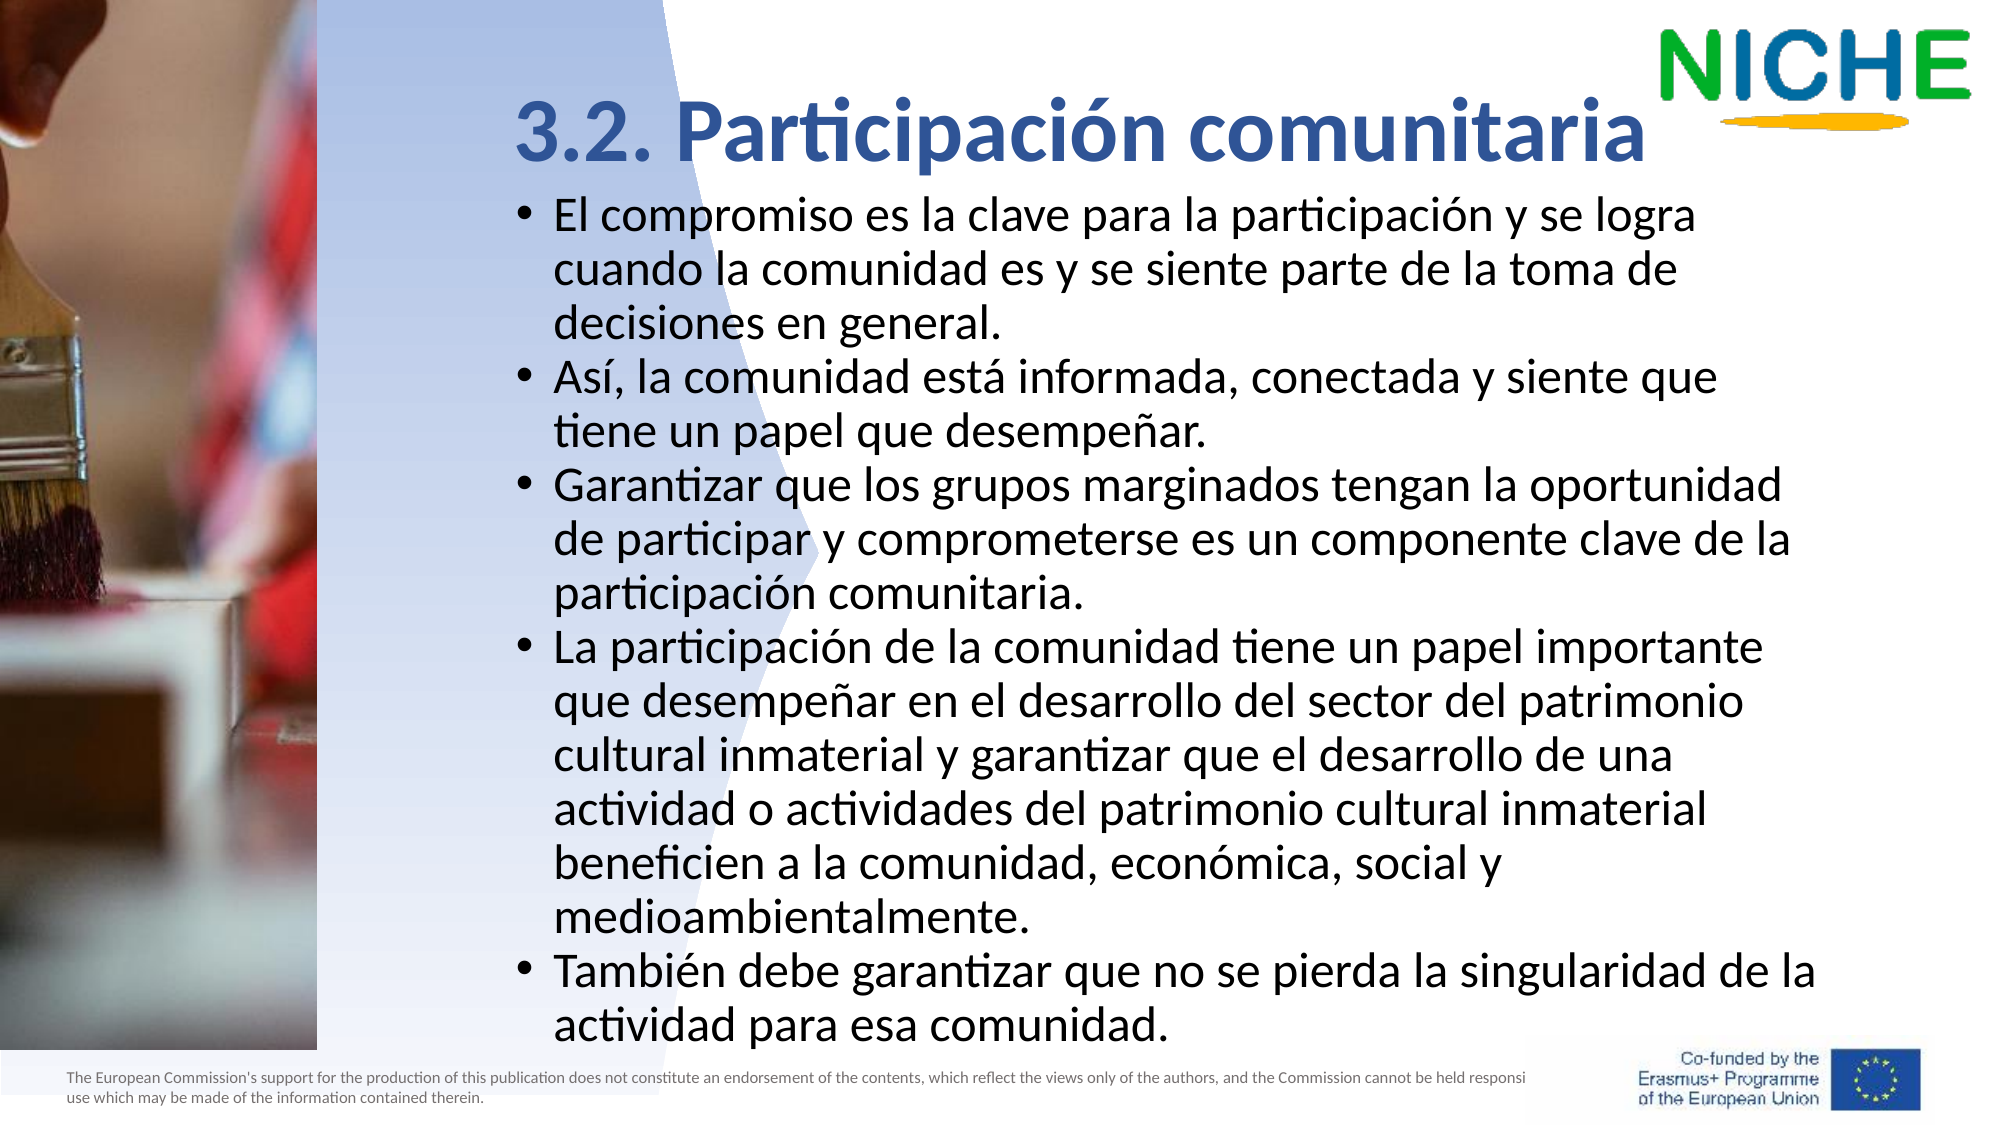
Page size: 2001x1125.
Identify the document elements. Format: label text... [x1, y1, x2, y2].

list El compromiso es la clave para la participación y se logra cuando la comunidad es y se siente parte de la toma de decisiones en general. Así, la comunidad está informada, conectada y siente que tiene un papel que desempeñar. Garantizar que los grupos marginados tengan la oportunidad de participar y comprometerse es un componente clave de la participación comunitaria. La participación de la comunidad tiene un papel importante que desempeñar en el desarrollo del sector del patrimonio cultural inmaterial y garantizar que el desarrollo de una actividad o actividades del patrimonio cultural inmaterial beneficien a la comunidad, económica, social y medioambientalmente. También debe garantizar que no se pierda la singularidad de la actividad para esa comunidad. [500, 180, 1836, 1050]
picture [1525, 1035, 1935, 1125]
picture [1633, 3, 1998, 145]
picture [0, 0, 318, 1051]
title 3.2. Participación comunitaria [322, 61, 1665, 203]
